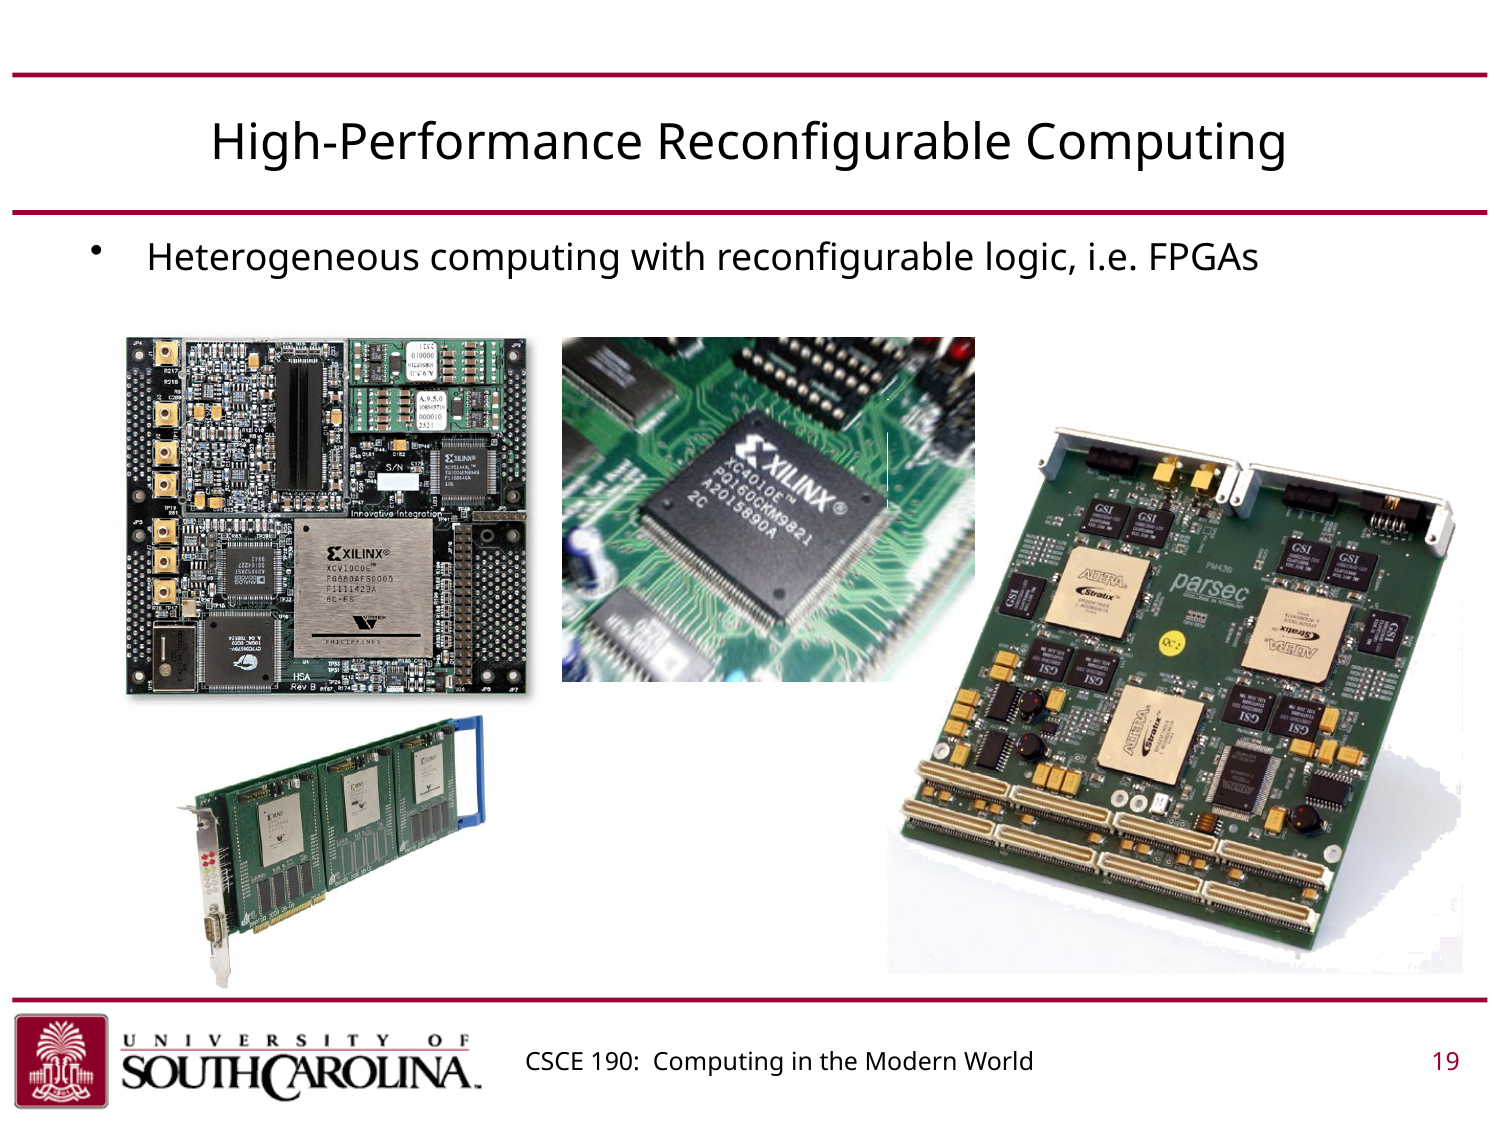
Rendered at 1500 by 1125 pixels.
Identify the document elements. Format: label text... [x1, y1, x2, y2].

slide_number CSCE 190: Computing in the Modern World 19 [424, 1037, 1476, 1088]
picture [112, 324, 551, 992]
list Heterogeneous computing with reconfigurable logic, i.e. FPGAs [75, 224, 1425, 988]
title High-Performance Reconfigurable Computing [75, 75, 1425, 205]
picture [12, 1012, 488, 1112]
picture [562, 337, 1463, 976]
